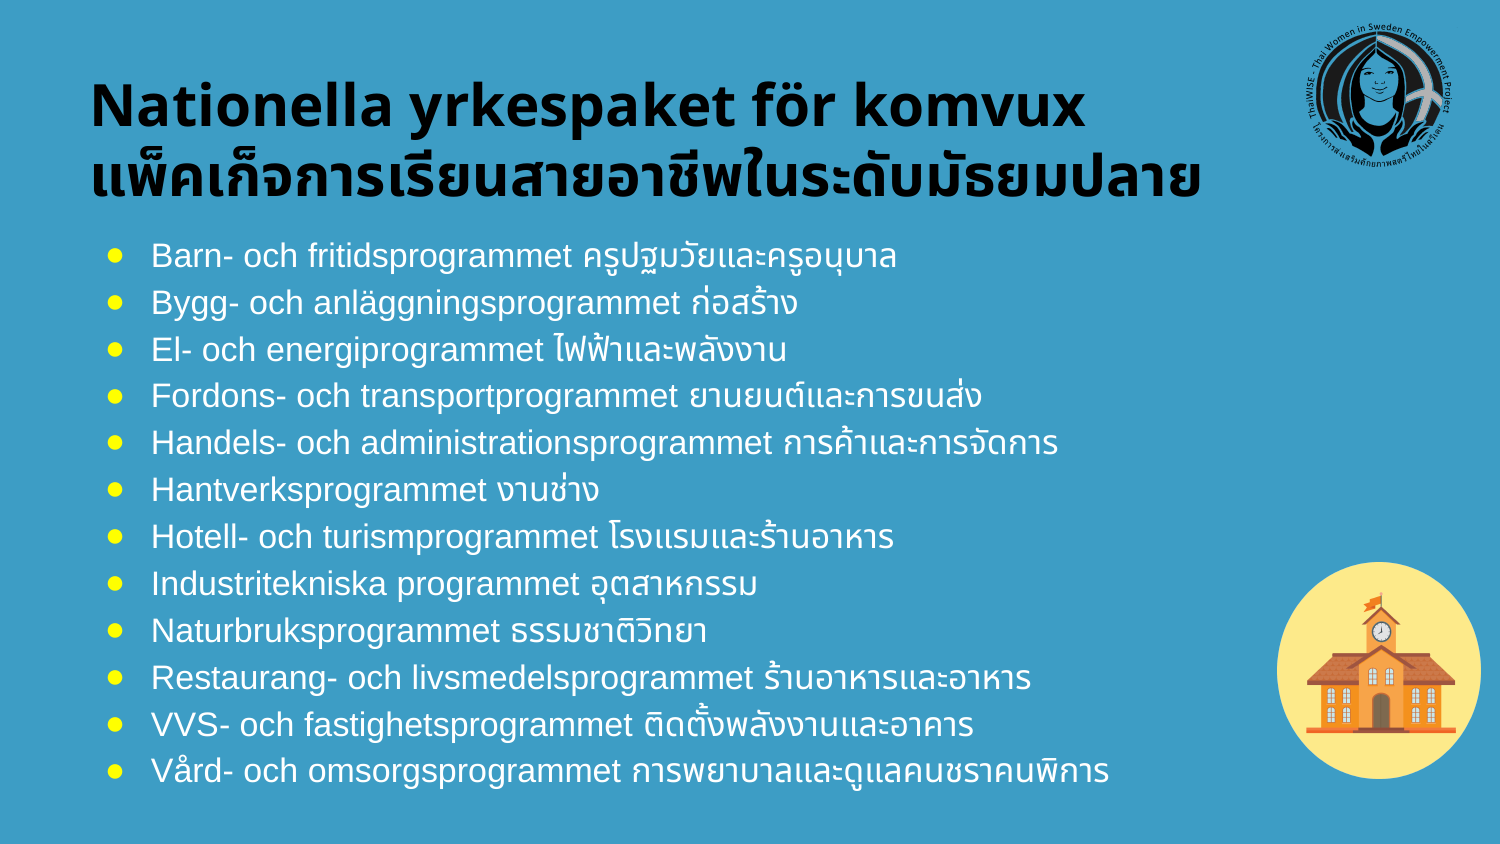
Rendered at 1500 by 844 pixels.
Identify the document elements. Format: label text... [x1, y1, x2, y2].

title Nationella yrkespaket för komvux แพ็คเก็จการเรียนสายอาชีพในระดับมัธยมปลาย [74, 53, 1252, 148]
picture [1257, 12, 1500, 195]
list Barn- och fritidsprogrammet ครูปฐมวัยและครูอนุบาล Bygg- och anläggningsprogrammet ก่อสร้าง El- och energiprogrammet ไฟฟ้าและพลังงาน Fordons- och transportprogrammet ยานยนต์และการขนส่ง Handels- och administrationsprogrammet การค้าและการจัดการ Hantverksprogrammet งานช่าง Hotell- och turismprogrammet โรงแรมและร้านอาหาร Industritekniska programmet อุตสาหกรรม Naturbruksprogrammet ธรรมชาติวิทยา Restaurang- och livsmedelsprogrammet ร้านอาหารและอาหาร VVS- och fastighetsprogrammet ติดตั้งพลังงานและอาคาร Vård- och omsorgsprogrammet การพยาบาลและดูแลคนชราคนพิการ [74, 212, 1452, 815]
picture [1276, 561, 1482, 780]
